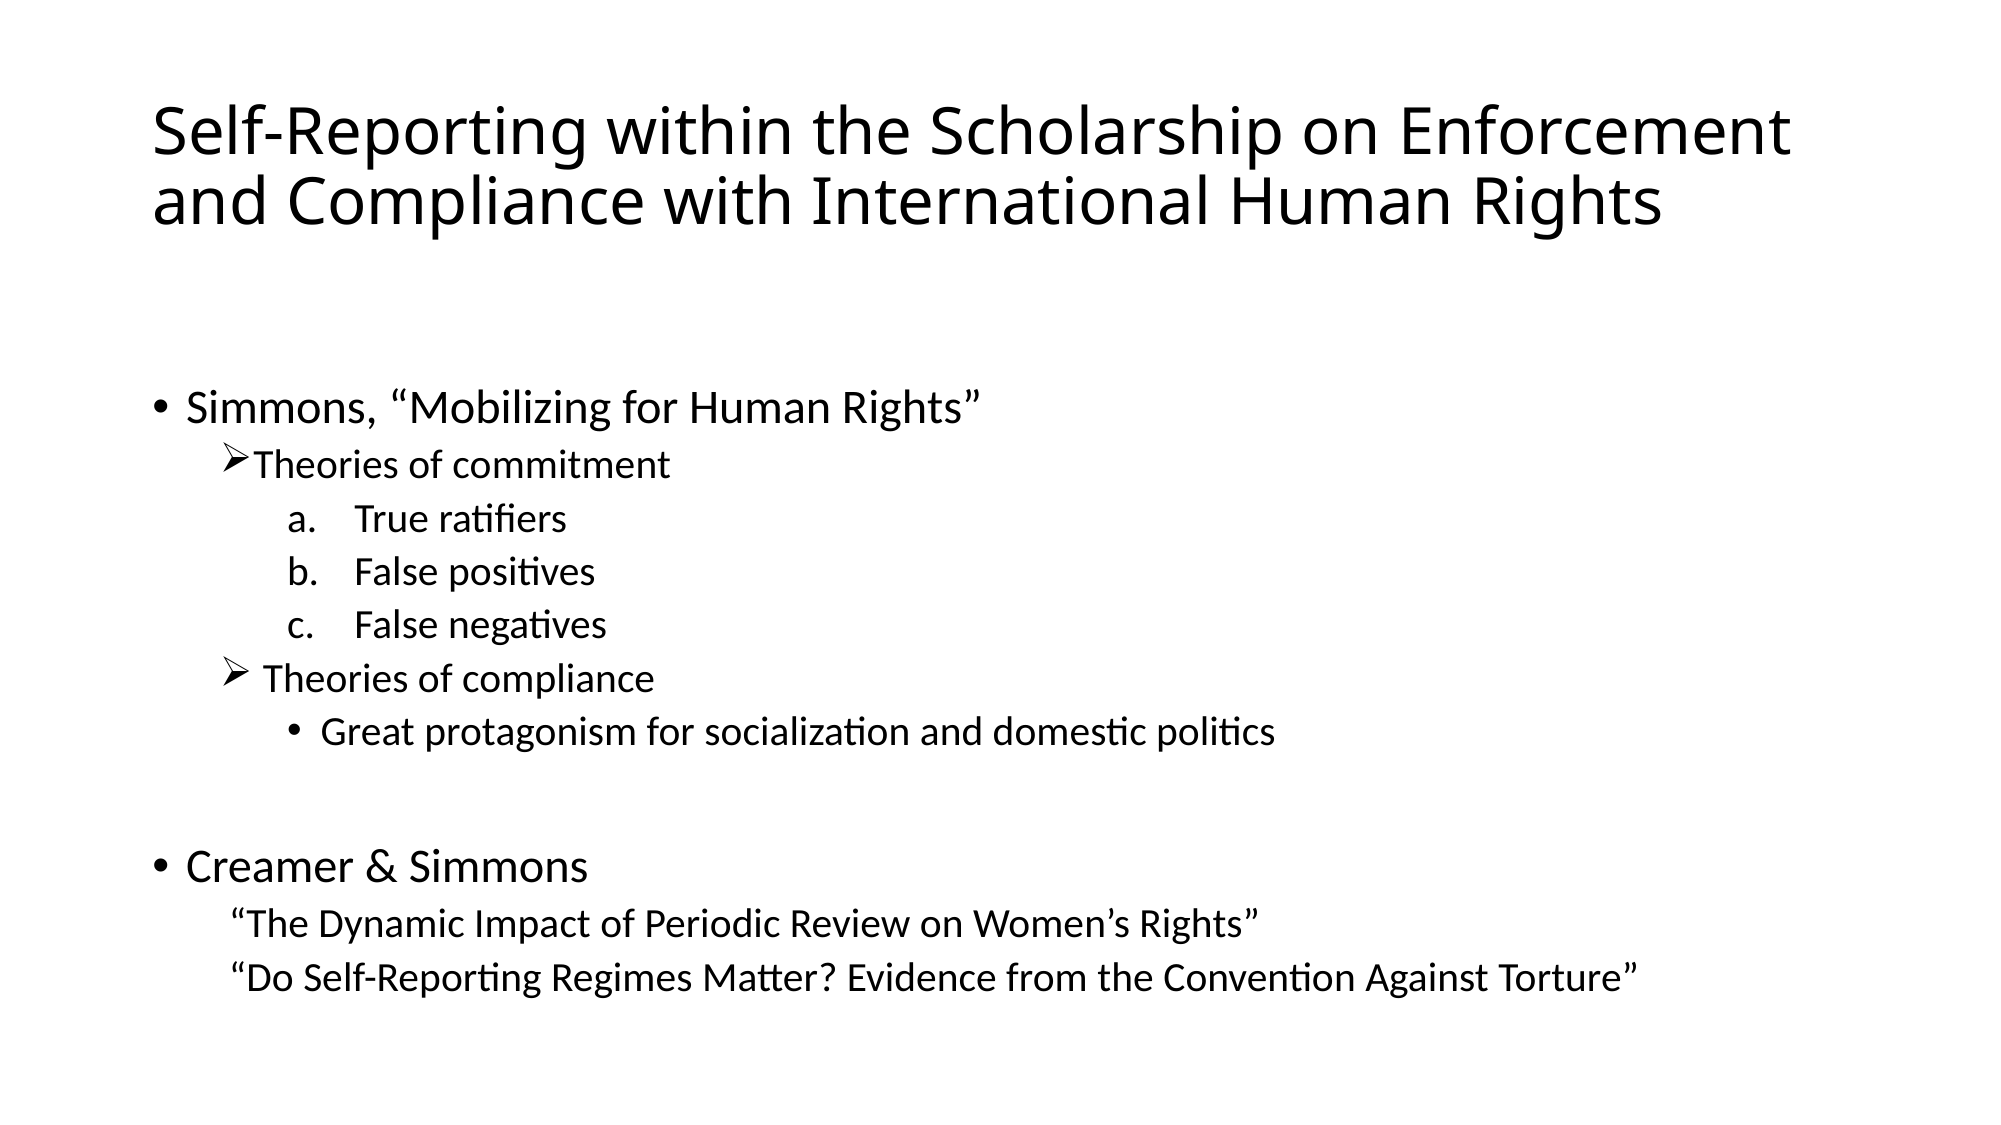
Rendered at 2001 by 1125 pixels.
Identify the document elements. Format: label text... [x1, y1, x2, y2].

list Simmons, “Mobilizing for Human Rights” Theories of commitment True ratifiers False positives False negatives Theories of compliance Great protagonism for socialization and domestic politics Creamer & Simmons “The Dynamic Impact of Periodic Review on Women’s Rights” “Do Self-Reporting Regimes Matter? Evidence from the Convention Against Torture” [137, 299, 1863, 1014]
title Self-Reporting within the Scholarship on Enforcement and Compliance with International Human Rights [137, 59, 1863, 278]
